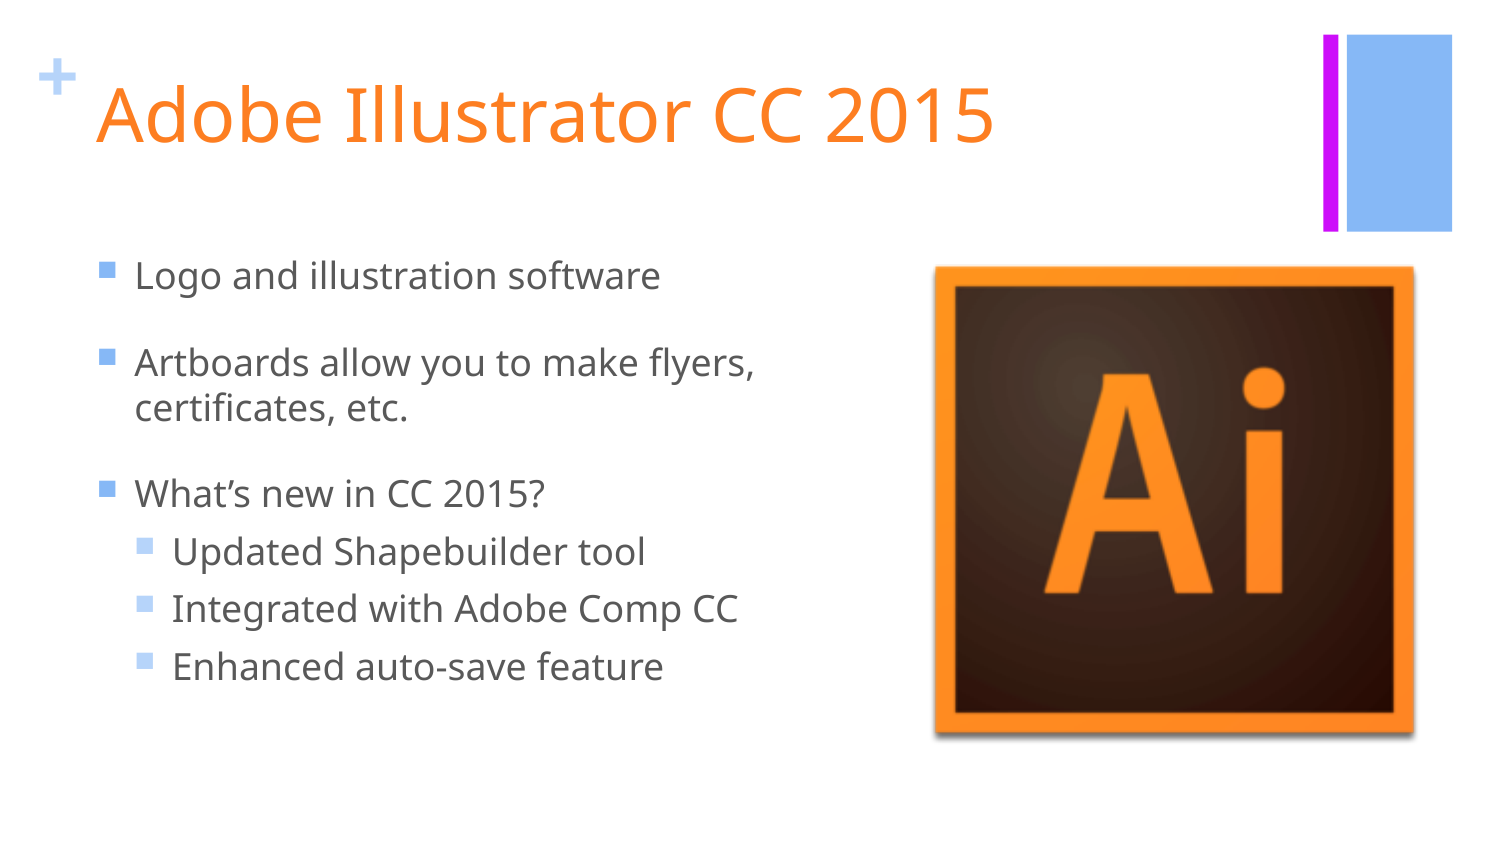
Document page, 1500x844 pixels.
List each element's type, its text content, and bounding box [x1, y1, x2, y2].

list Logo and illustration software Artboards allow you to make flyers, certificates, etc. What’s new in CC 2015? Updated Shapebuilder tool Integrated with Adobe Comp CC Enhanced auto-save feature [81, 244, 800, 754]
title Adobe Illustrator CC 2015 [81, 59, 1322, 197]
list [874, 258, 1476, 770]
